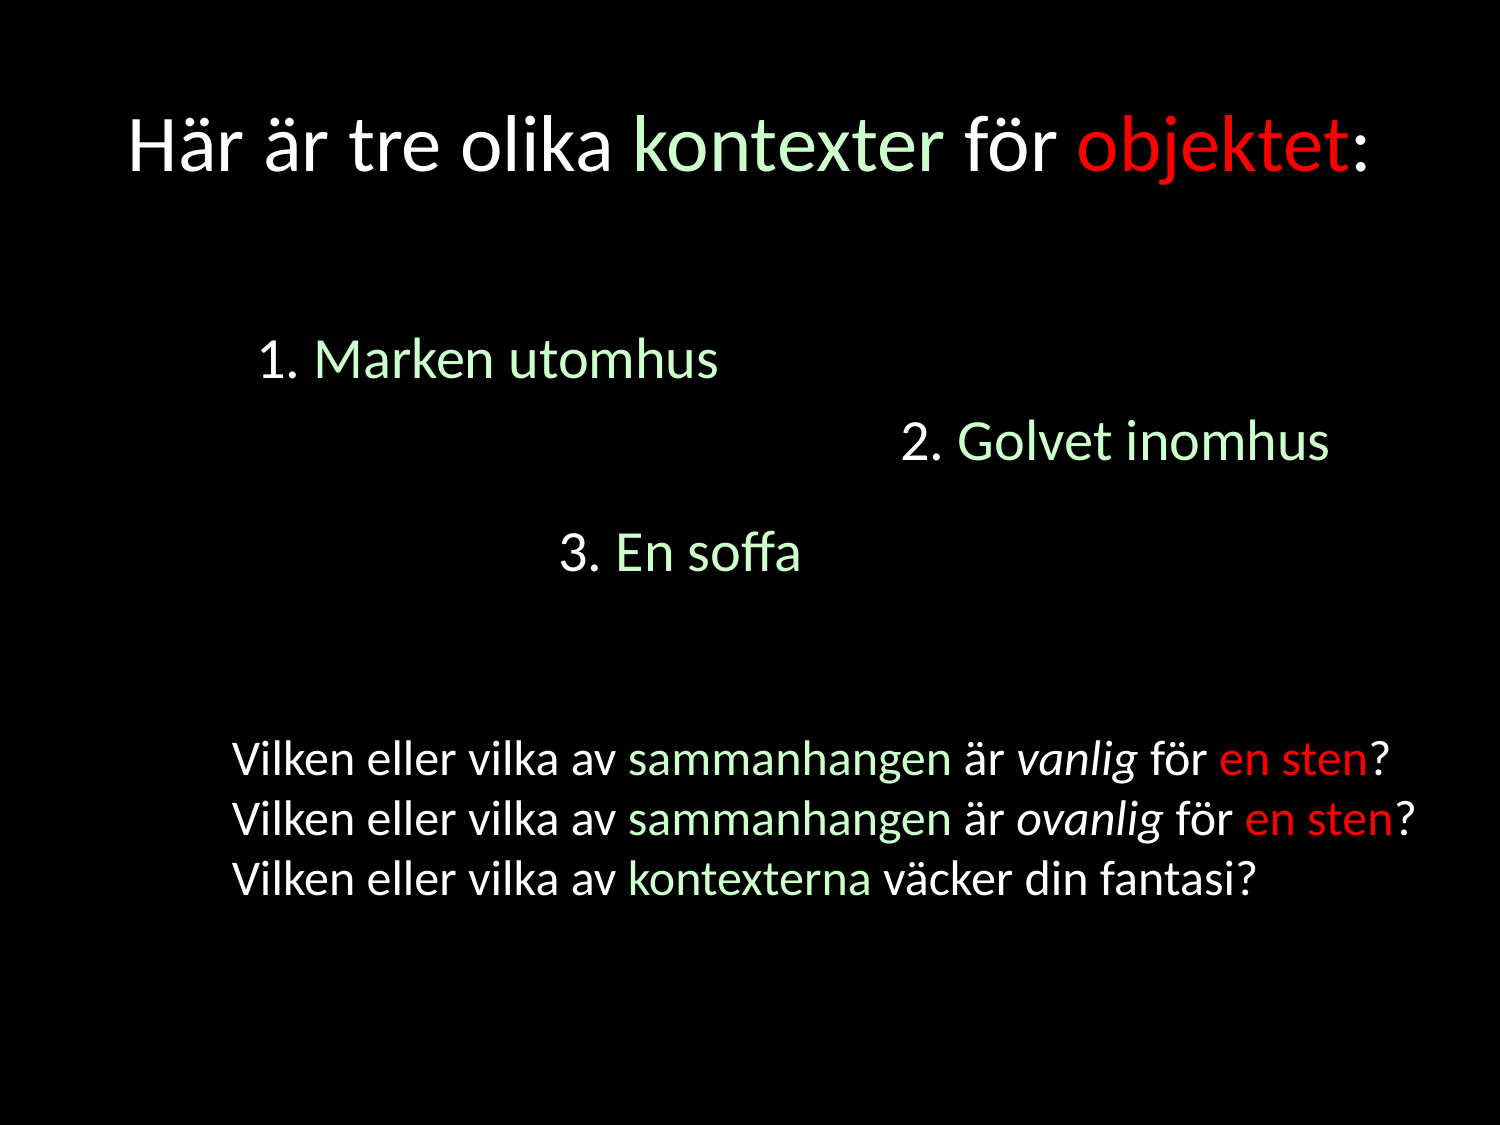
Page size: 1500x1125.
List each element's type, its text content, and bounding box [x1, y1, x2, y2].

text_box 1. Marken utomhus [227, 312, 735, 398]
text_box Vilken eller vilka av sammanhangen är vanlig för en sten? Vilken eller vilka av sammanhangen är ovanlig för en sten? Vilken eller vilka av kontexterna väcker din fantasi? [217, 718, 1432, 914]
text_box 3. En soffa [543, 505, 818, 591]
text_box 2. Golvet inomhus [885, 394, 1346, 480]
title Här är tre olika kontexter för objektet: [75, 45, 1425, 233]
